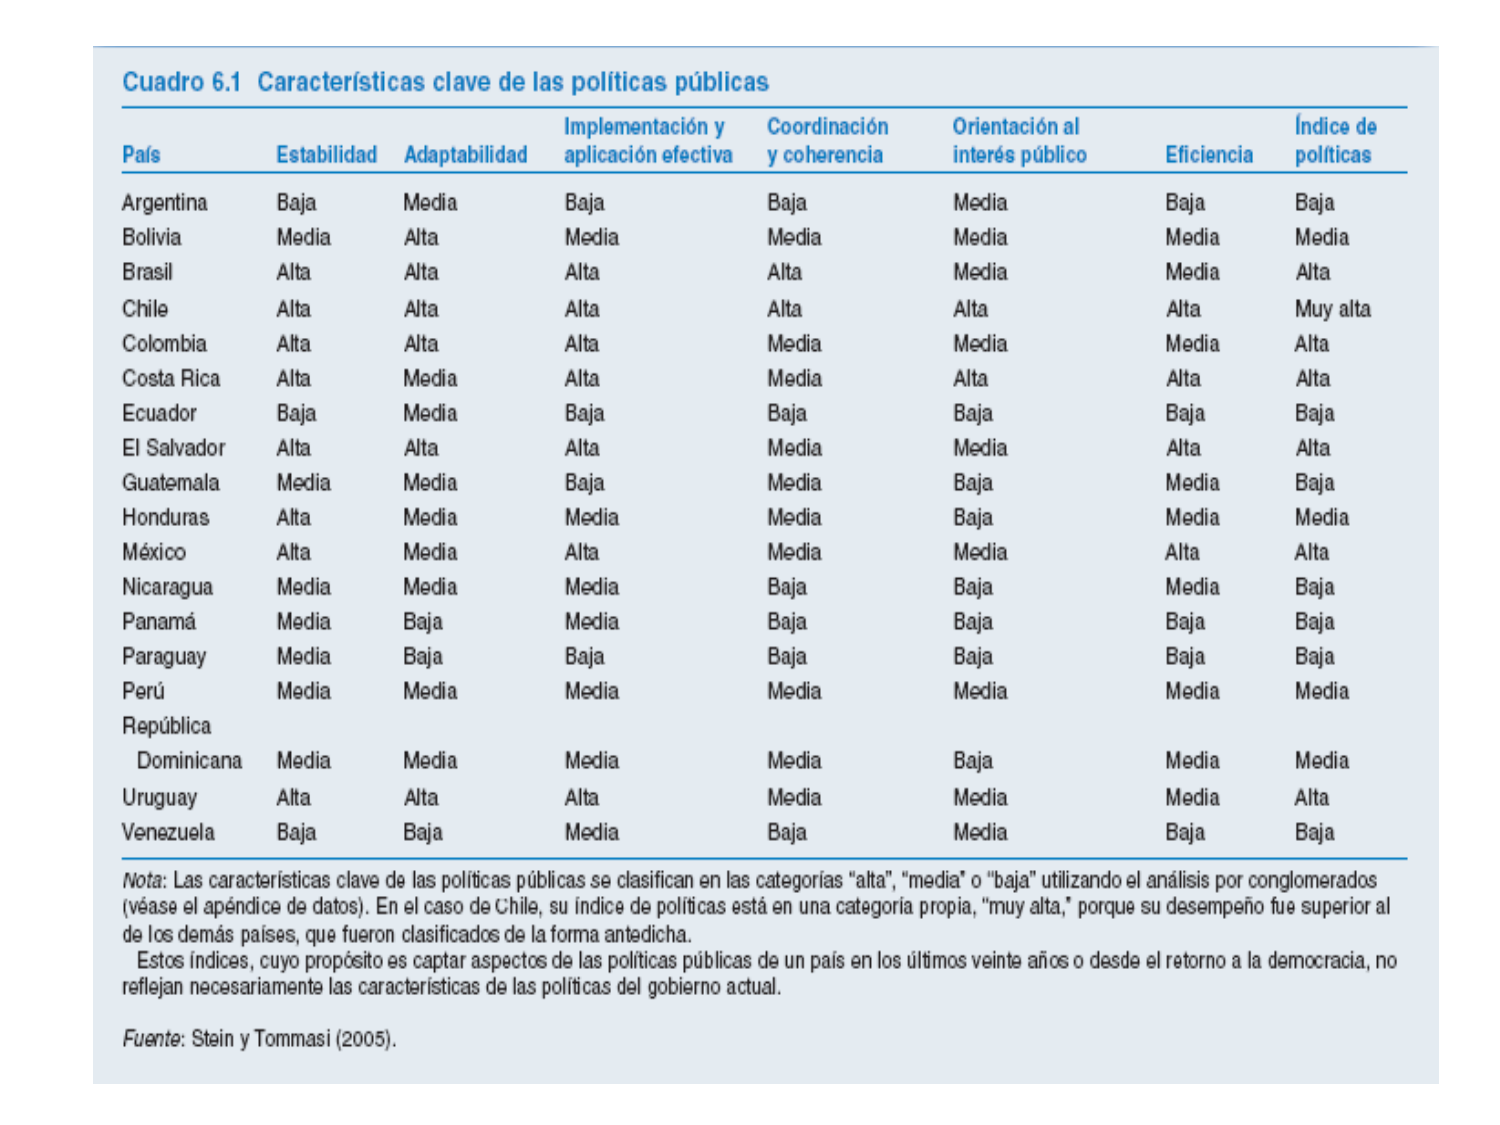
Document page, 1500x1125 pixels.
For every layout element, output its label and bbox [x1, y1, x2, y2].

picture [93, 46, 1439, 1084]
